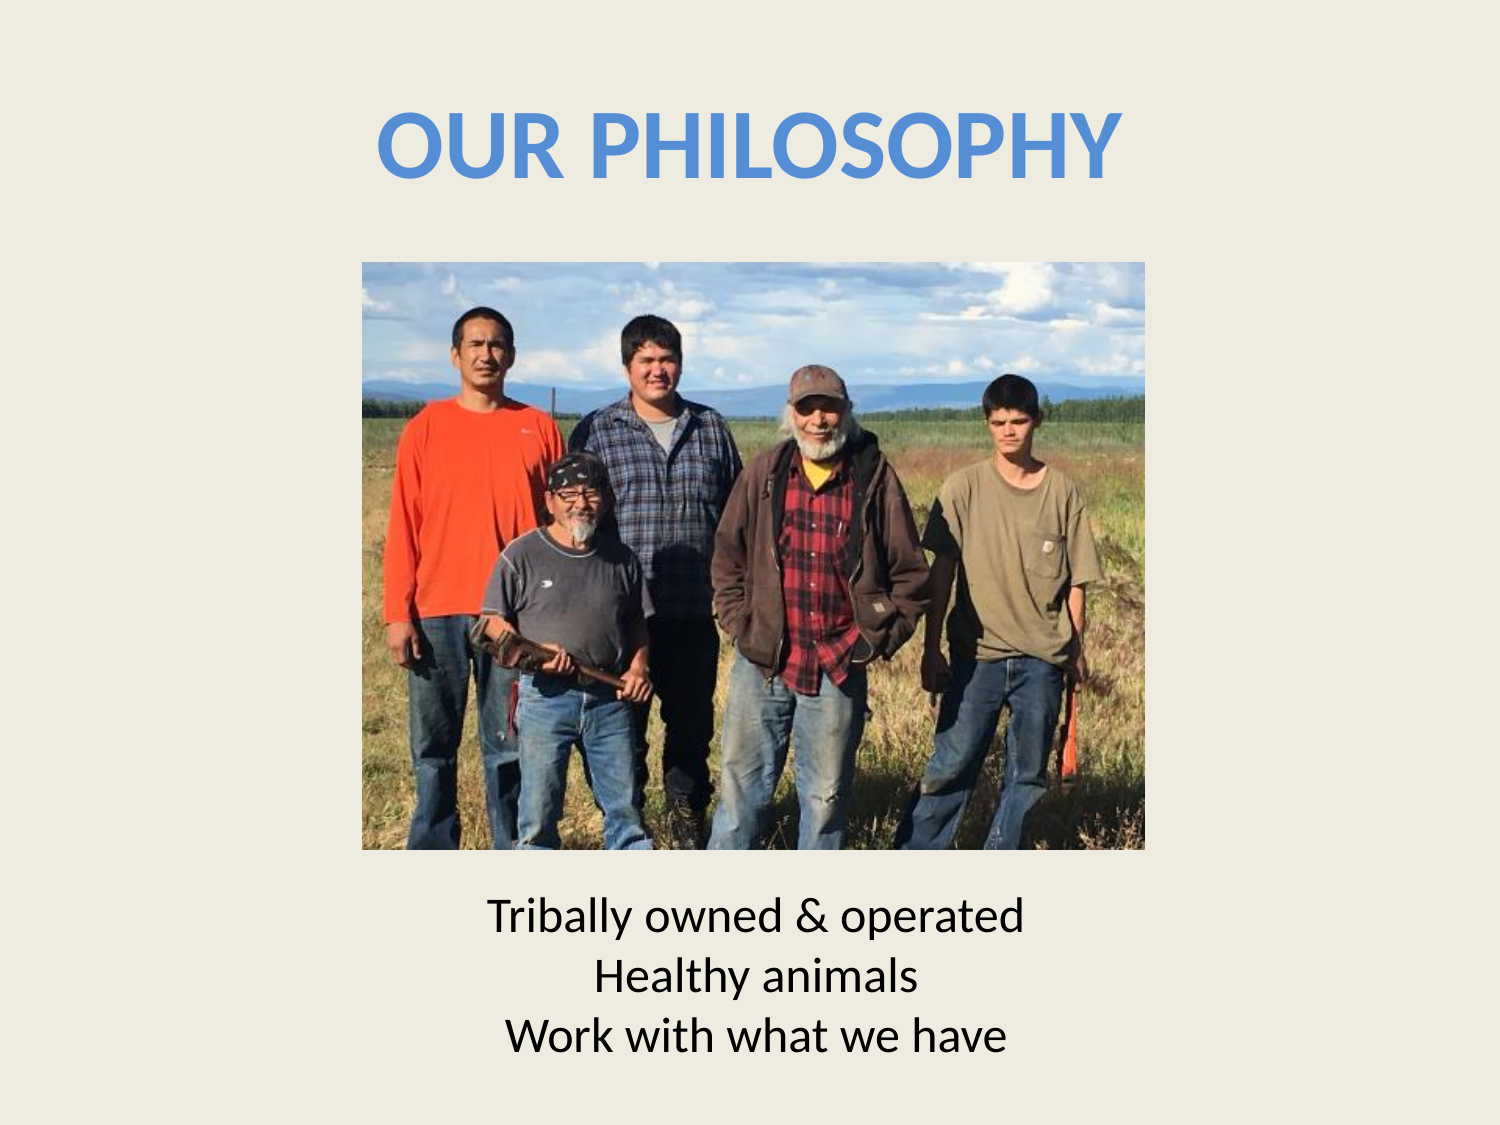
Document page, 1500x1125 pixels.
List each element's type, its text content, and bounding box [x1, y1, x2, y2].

text_box Tribally owned & operated Healthy animals Work with what we have [87, 874, 1425, 1070]
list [362, 262, 1146, 850]
title Our Philosophy [75, 45, 1425, 233]
